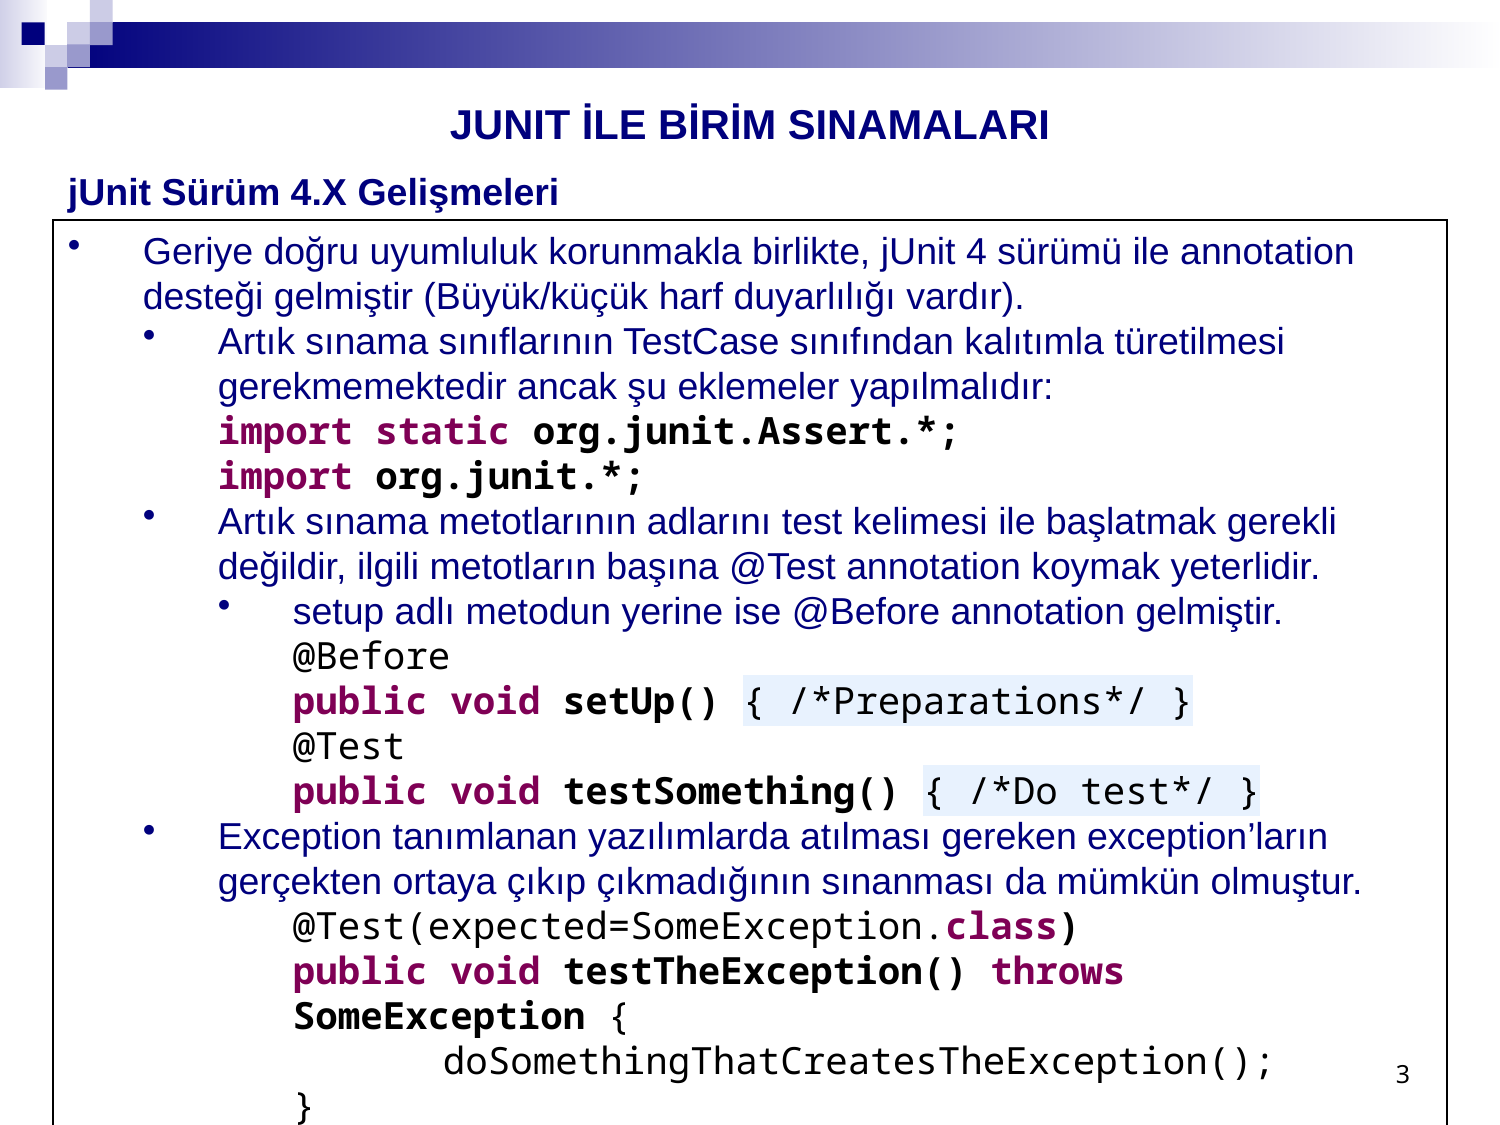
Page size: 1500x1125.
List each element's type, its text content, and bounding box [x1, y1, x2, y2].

text_box JUNIT İLE BİRİM SINAMALARI [0, 90, 1500, 155]
text_box Geriye doğru uyumluluk korunmakla birlikte, jUnit 4 sürümü ile annotation desteği gelmiştir (Büyük/küçük harf duyarlılığı vardır). Artık sınama sınıflarının TestCase sınıfından kalıtımla türetilmesi gerekmemektedir ancak şu eklemeler yapılmalıdır: import static org.junit.Assert.*; import org.junit.*; Artık sınama metotlarının adlarını test kelimesi ile başlatmak gerekli değildir, ilgili metotların başına @Test annotation koymak yeterlidir. setup adlı metodun yerine ise @Before annotation gelmiştir. @Before public void setUp() { /*Preparations*/ } @Test public void testSomething() { /*Do test*/ } Exception tanımlanan yazılımlarda atılması gereken exception’ların gerçekten ortaya çıkıp çıkmadığının sınanması da mümkün olmuştur. @Test(expected=SomeException.class) public void testTheException() throws SomeException { doSomethingThatCreatesTheException(); } [53, 219, 1447, 1125]
text_box jUnit Sürüm 4.X Gelişmeleri [53, 160, 1447, 219]
